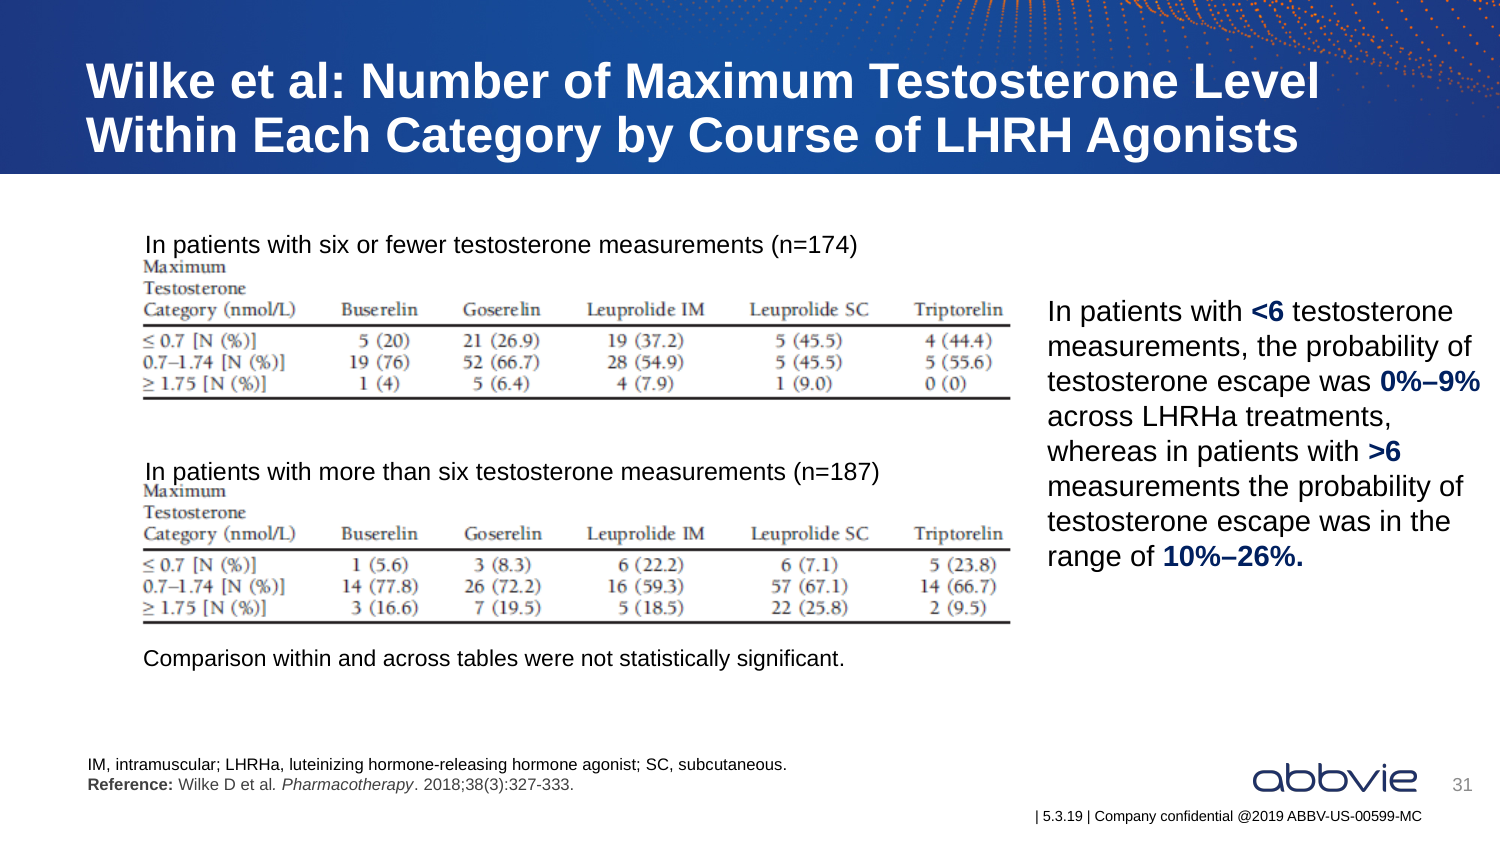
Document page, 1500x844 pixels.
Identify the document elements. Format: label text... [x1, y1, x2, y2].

text_box In patients with more than six testosterone measurements (n=187) [129, 448, 897, 493]
text_box IM, intramuscular; LHRHa, luteinizing hormone-releasing hormone agonist; SC, subcutaneous. Reference: Wilke D et al. Pharmacotherapy. 2018;38(3):327-333. [78, 721, 1441, 794]
picture [0, 0, 1500, 174]
title Wilke et al: Number of Maximum Testosterone Level Within Each Category by Course of LHRH Agonists [70, 44, 1431, 174]
picture [138, 232, 1011, 402]
text_box Comparison within and across tables were not statistically significant. [128, 636, 969, 679]
text_box In patients with <6 testosterone measurements, the probability of testosterone escape was 0%–9% across LHRHa treatments, whereas in patients with >6 measurements the probability of testosterone escape was in the range of 10%–26%. [1032, 285, 1500, 580]
text_box In patients with six or fewer testosterone measurements (n=174) [130, 220, 875, 266]
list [138, 456, 1011, 626]
slide_number 31 [1150, 761, 1489, 806]
